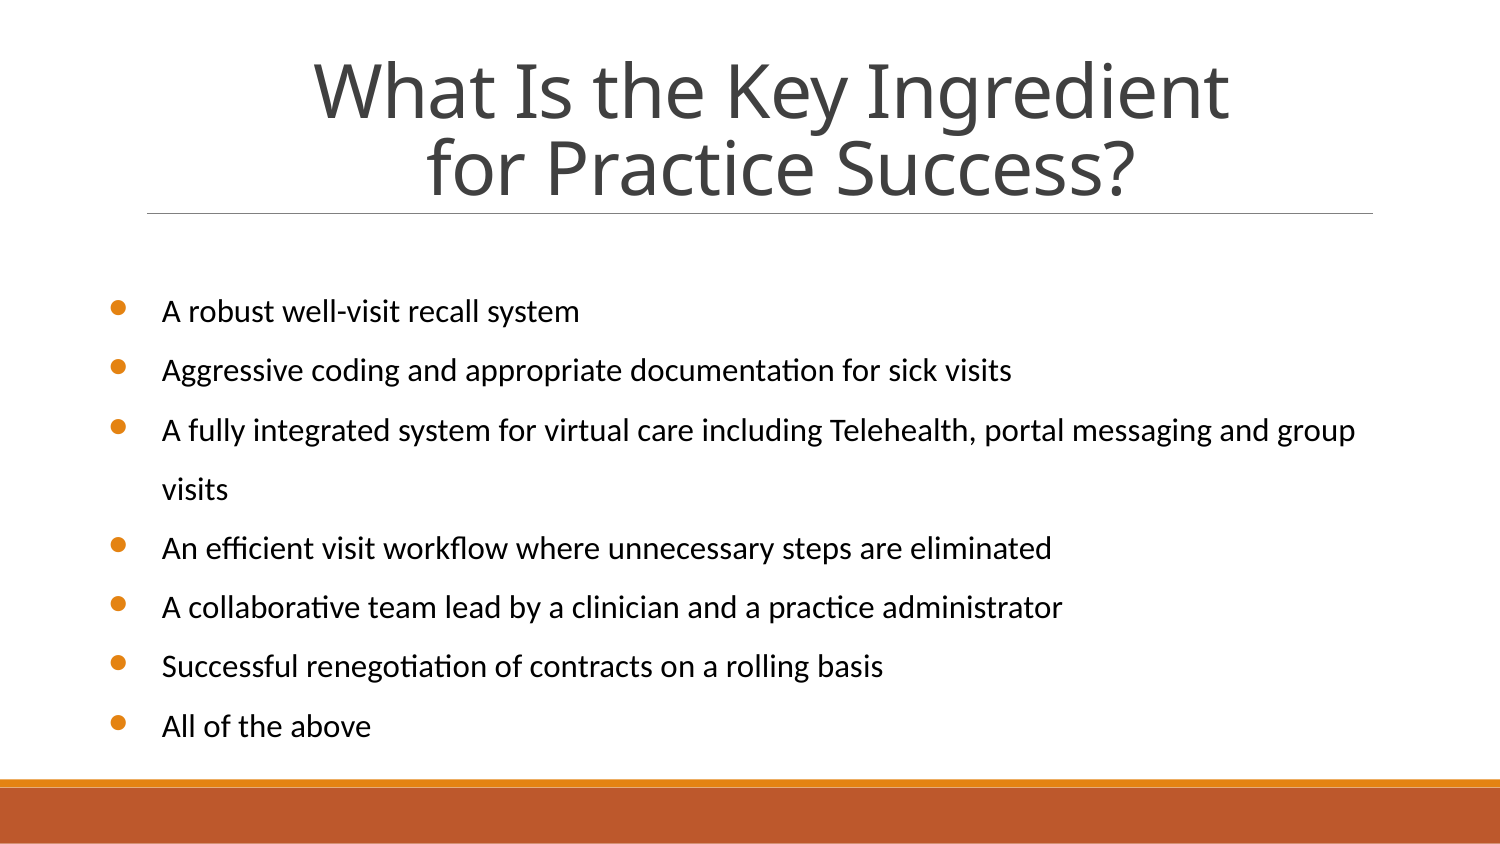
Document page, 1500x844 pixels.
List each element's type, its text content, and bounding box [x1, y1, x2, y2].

title What Is the Key Ingredient for Practice Success? [62, 27, 1500, 226]
list A robust well-visit recall system Aggressive coding and appropriate documentation for sick visits A fully integrated system for virtual care including Telehealth, portal messaging and group visits An efficient visit workflow where unnecessary steps are eliminated A collaborative team lead by a clinician and a practice administrator Successful renegotiation of contracts on a rolling basis All of the above [75, 254, 1425, 761]
